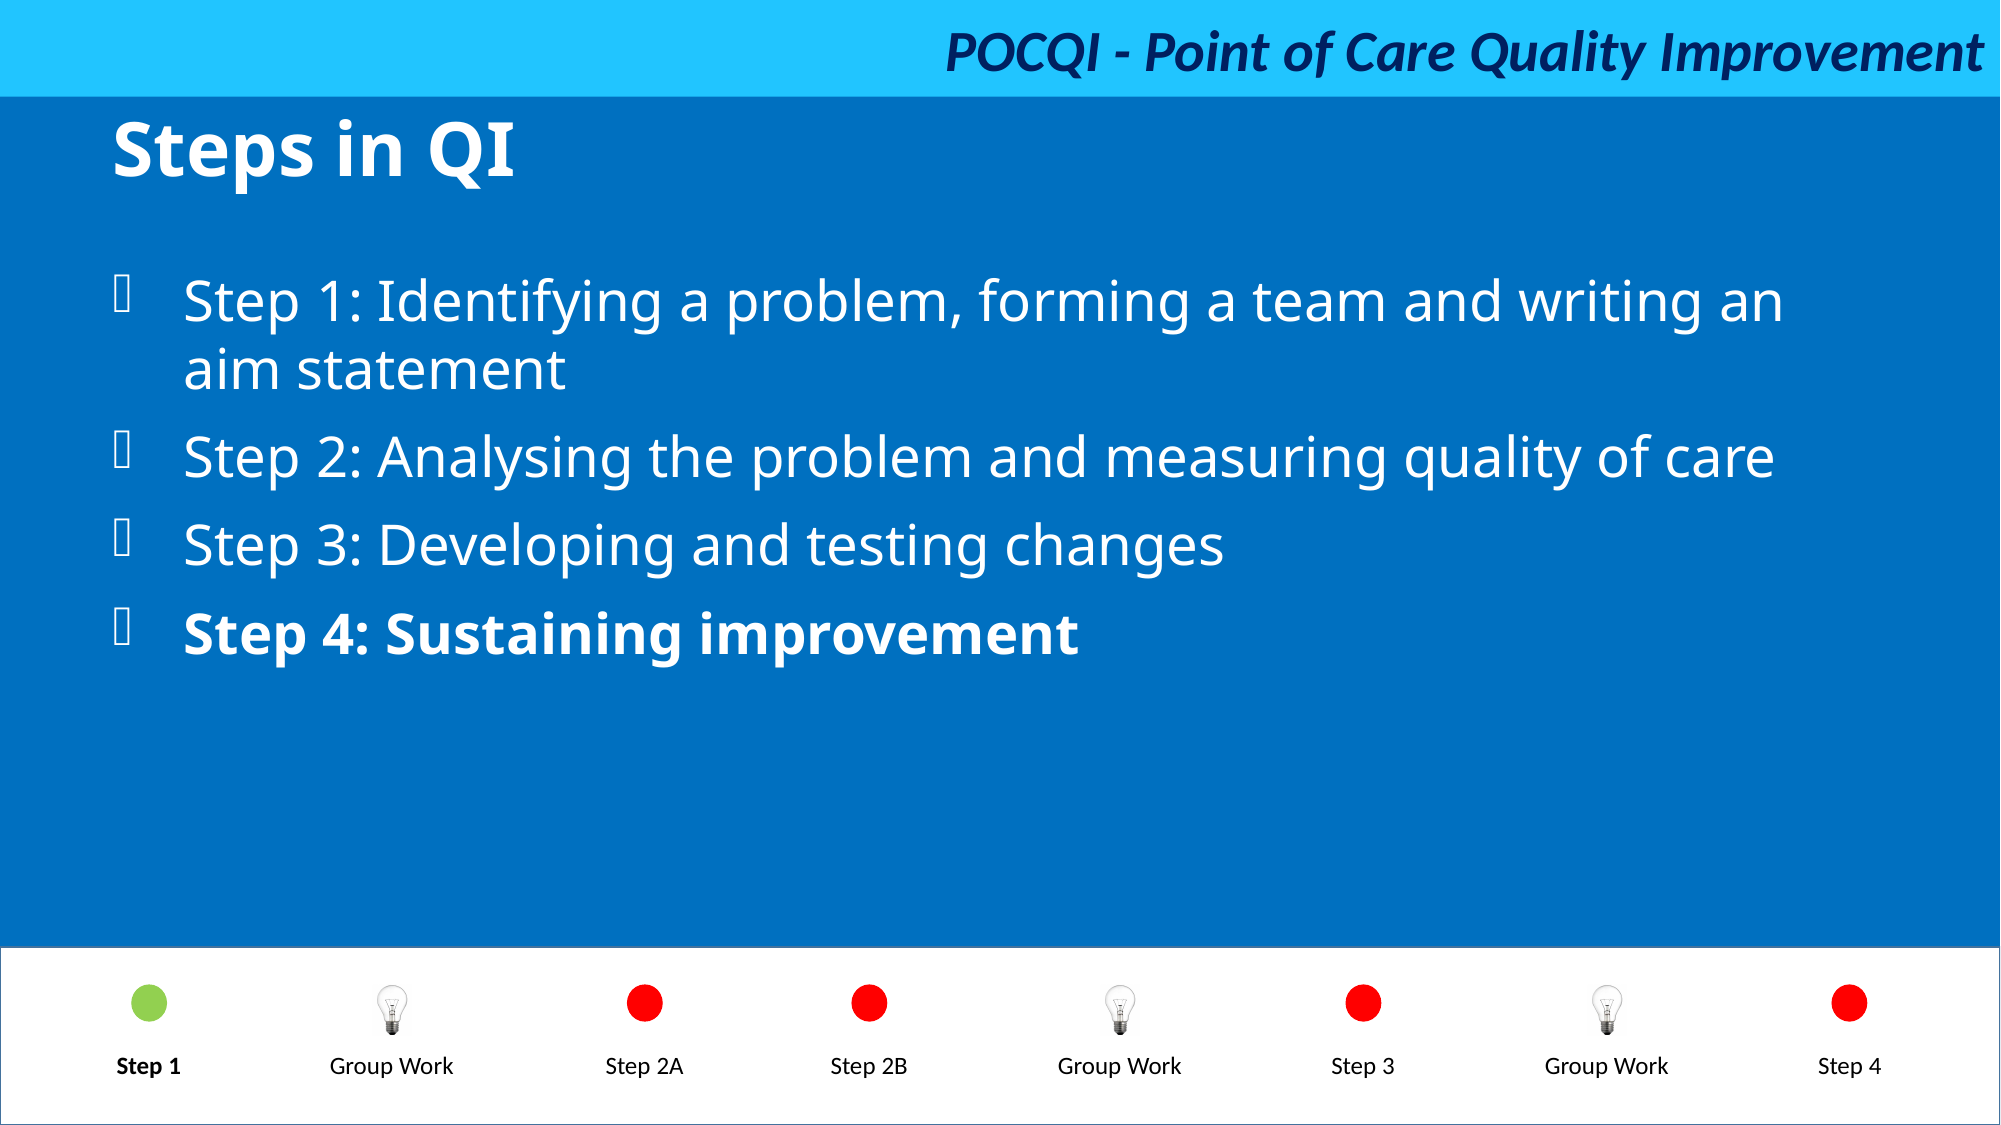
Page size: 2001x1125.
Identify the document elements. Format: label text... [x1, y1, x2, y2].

picture [1100, 984, 1140, 1036]
text_box Step 1: Identifying a problem, forming a team and writing an aim statement Step 2: Analysing the problem and measuring quality of care Step 3: Developing and testing changes Step 4: Sustaining improvement [97, 257, 1904, 733]
text_box Steps in QI [97, 93, 1560, 206]
picture [372, 984, 412, 1036]
picture [1587, 984, 1627, 1036]
